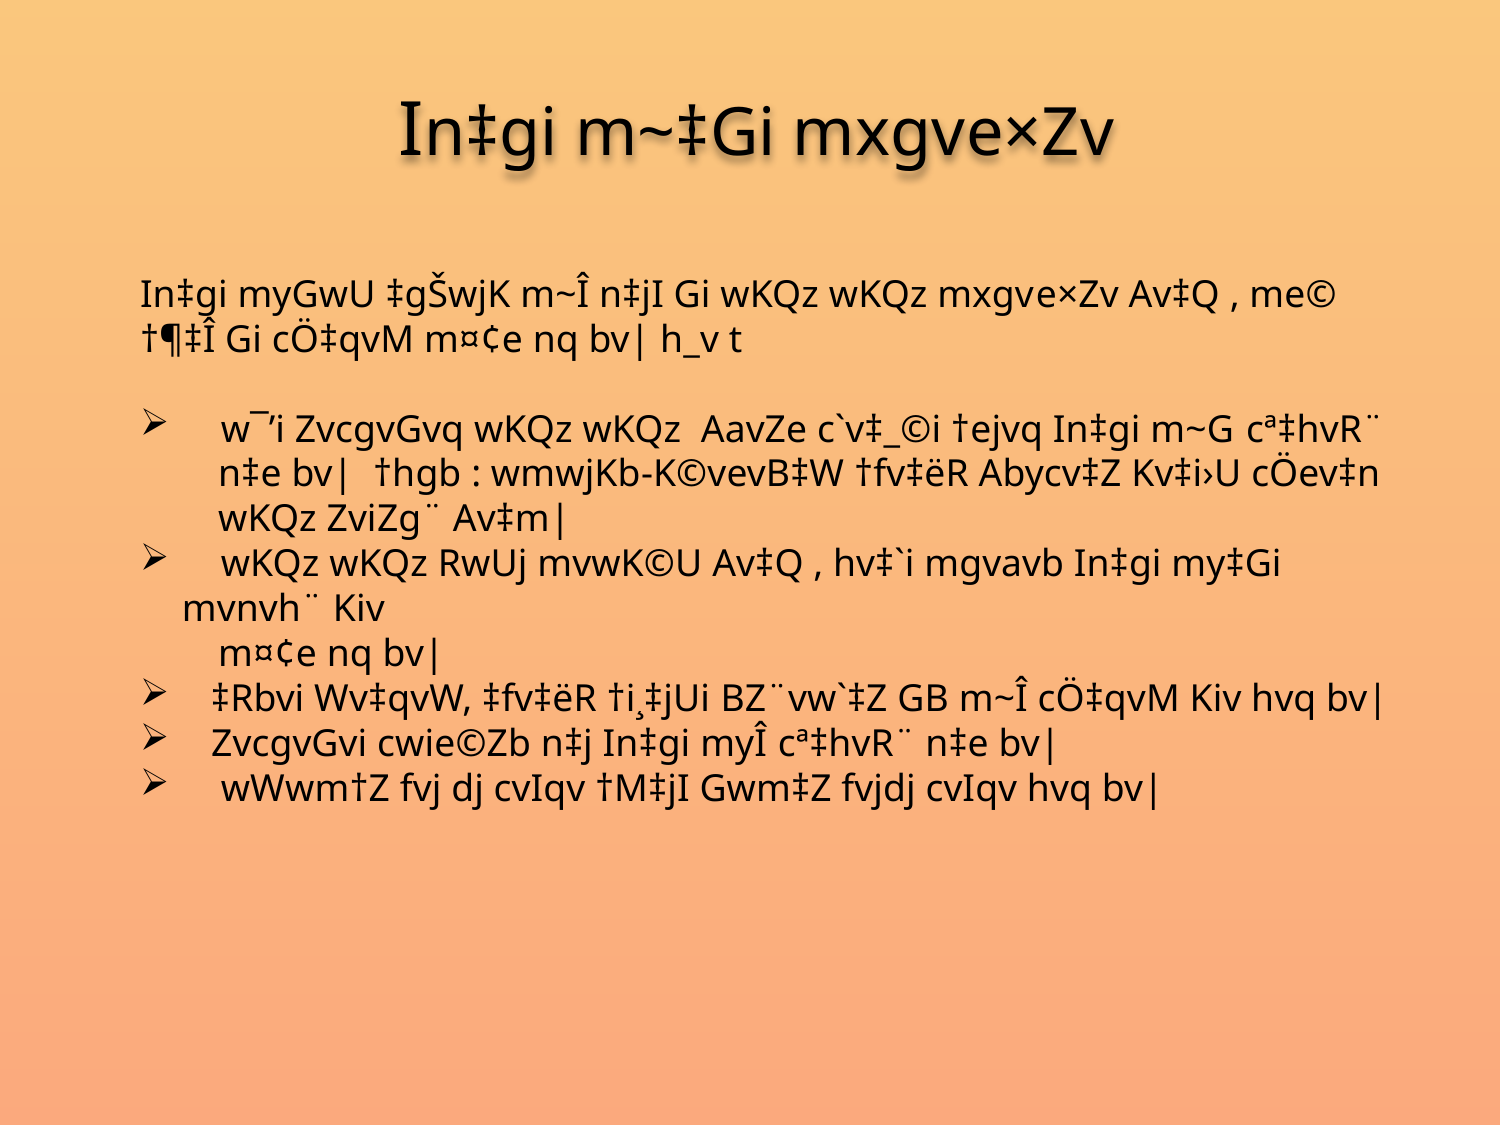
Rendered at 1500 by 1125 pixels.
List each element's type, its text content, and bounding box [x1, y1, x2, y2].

title In‡gi m~‡Gi mxgve×Zv [125, 37, 1400, 213]
subtitle In‡gi myGwU ‡gŠwjK m~Î n‡jI Gi wKQz wKQz mxgve×Zv Av‡Q , me© †¶‡Î Gi cÖ‡qvM m¤¢e nq bv| h_v t w¯’i ZvcgvGvq wKQz wKQz AavZe c`v‡_©i †ejvq In‡gi m~G cª‡hvR¨ n‡e bv| †hgb : wmwjKb-K©vevB‡W †fv‡ëR Abycv‡Z Kv‡i›U cÖev‡n wKQz ZviZg¨ Av‡m| wKQz wKQz RwUj mvwK©U Av‡Q , hv‡`i mgvavb In‡gi my‡Gi mvnvh¨ Kiv m¤¢e nq bv| ‡Rbvi Wv‡qvW, ‡fv‡ëR †i¸‡jUi BZ¨vw`‡Z GB m~Î cÖ‡qvM Kiv hvq bv| ZvcgvGvi cwie©Zb n‡j In‡gi myÎ cª‡hvR¨ n‡e bv| wWwm†Z fvj dj cvIqv †M‡jI Gwm‡Z fvjdj cvIqv hvq bv| [125, 262, 1425, 1038]
